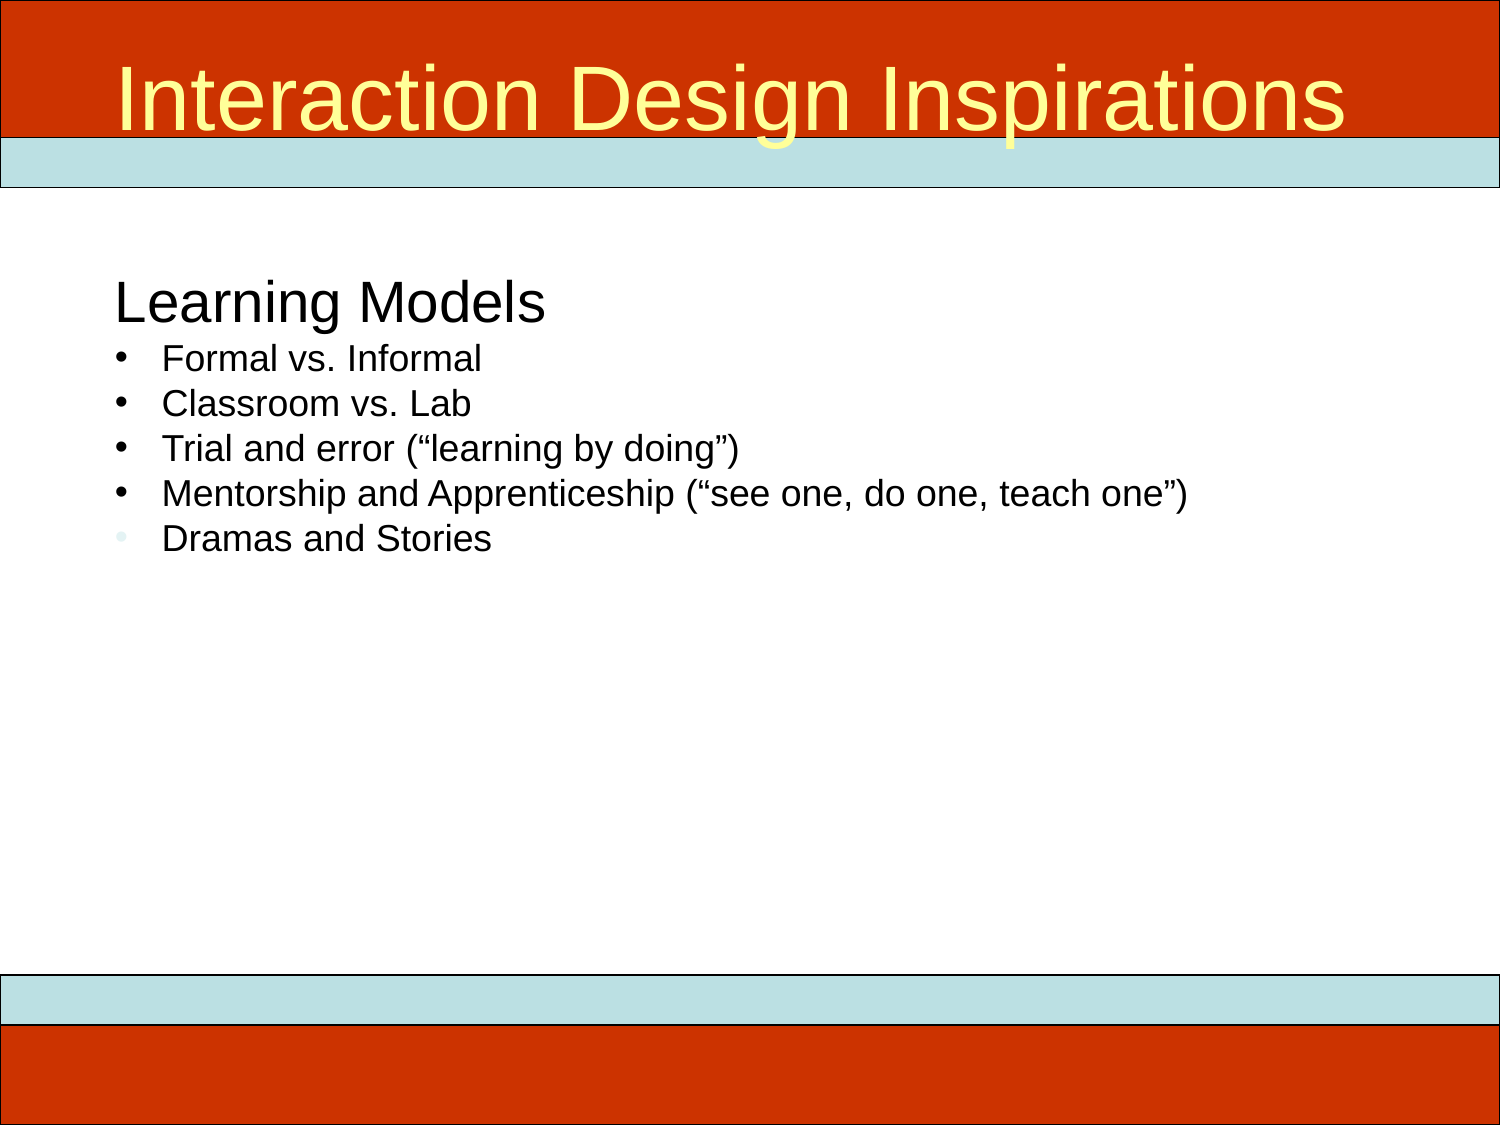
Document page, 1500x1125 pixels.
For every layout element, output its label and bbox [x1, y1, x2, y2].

text_box [99, 256, 1415, 612]
text_box [99, 0, 1450, 188]
